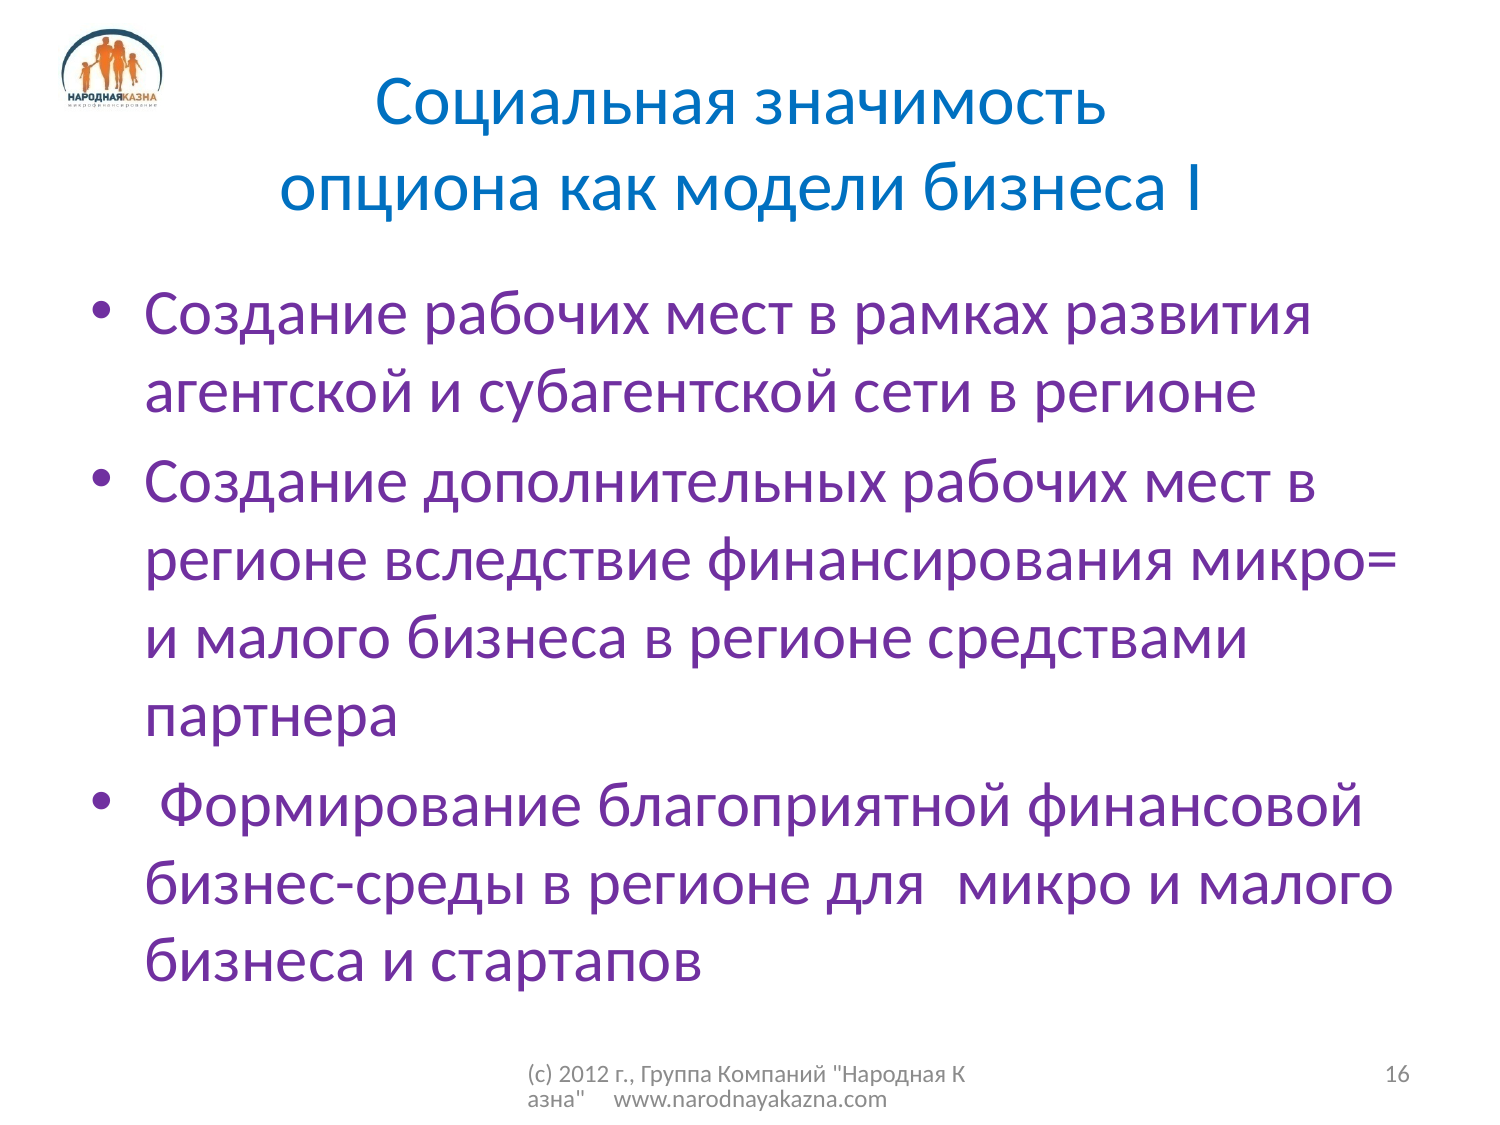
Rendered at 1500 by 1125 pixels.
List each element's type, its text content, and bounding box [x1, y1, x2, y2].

picture [58, 23, 165, 118]
footer (c) 2012 г., Группа Компаний "Народная Казна" www.narodnayakazna.com [512, 1042, 988, 1103]
title Социальная значимость опциона как модели бизнеса I [75, 45, 1425, 233]
list Создание рабочих мест в рамках развития агентской и субагентской сети в регионе Создание дополнительных рабочих мест в регионе вследствие финансирования микро= и малого бизнеса в регионе средствами партнера Формирование благоприятной финансовой бизнес-среды в регионе для микро и малого бизнеса и стартапов [75, 262, 1425, 1005]
slide_number 16 [1074, 1042, 1425, 1103]
